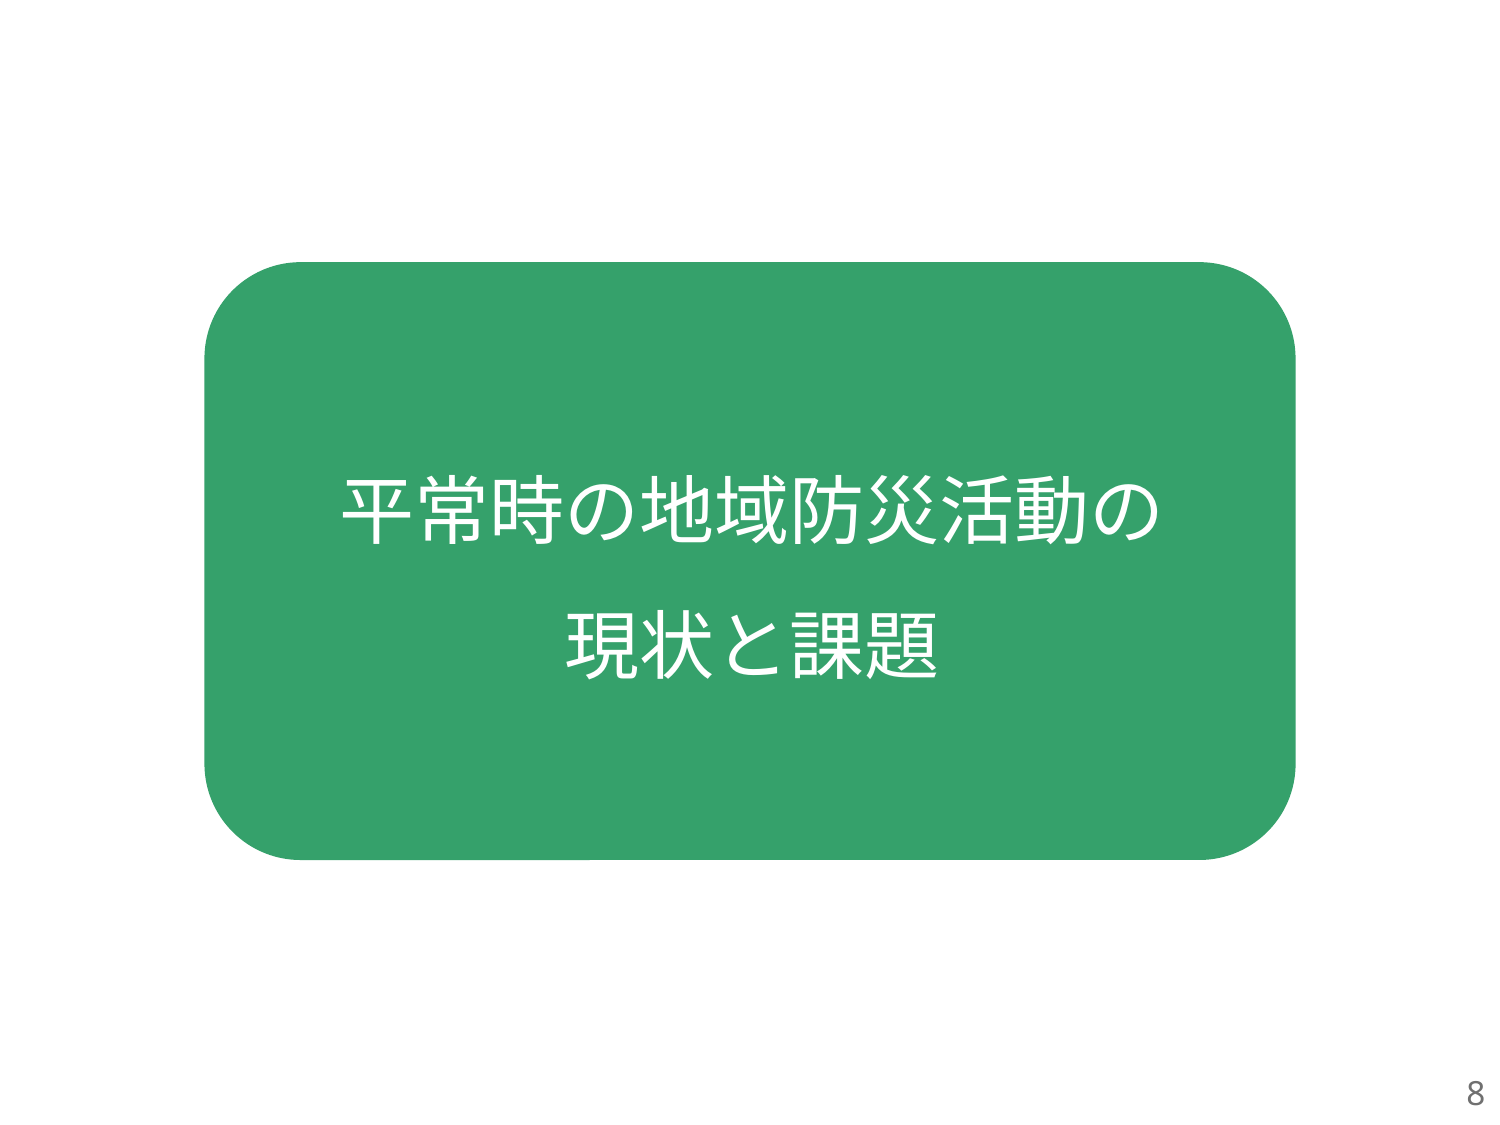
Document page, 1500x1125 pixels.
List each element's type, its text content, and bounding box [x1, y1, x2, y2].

slide_number 8 [1162, 1065, 1500, 1125]
list 平常時の地域防災活動の 現状と課題 [103, 96, 1401, 1040]
